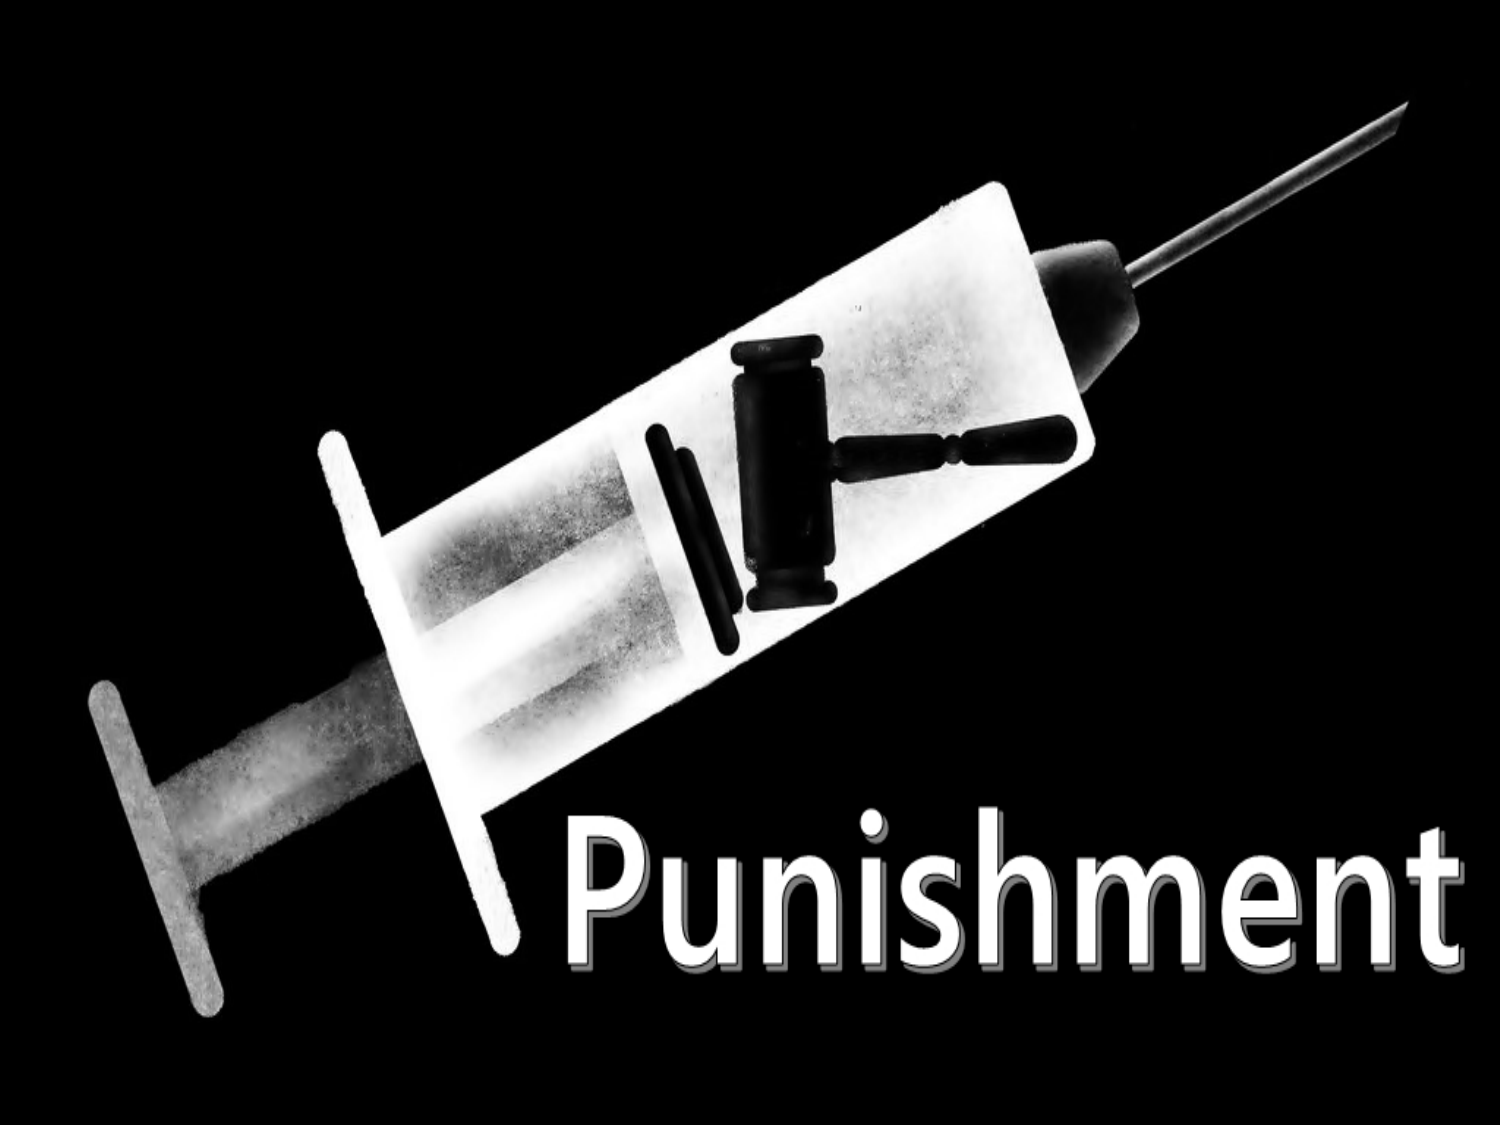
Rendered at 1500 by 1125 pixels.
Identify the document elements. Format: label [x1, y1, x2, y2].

list [0, 0, 1500, 1125]
